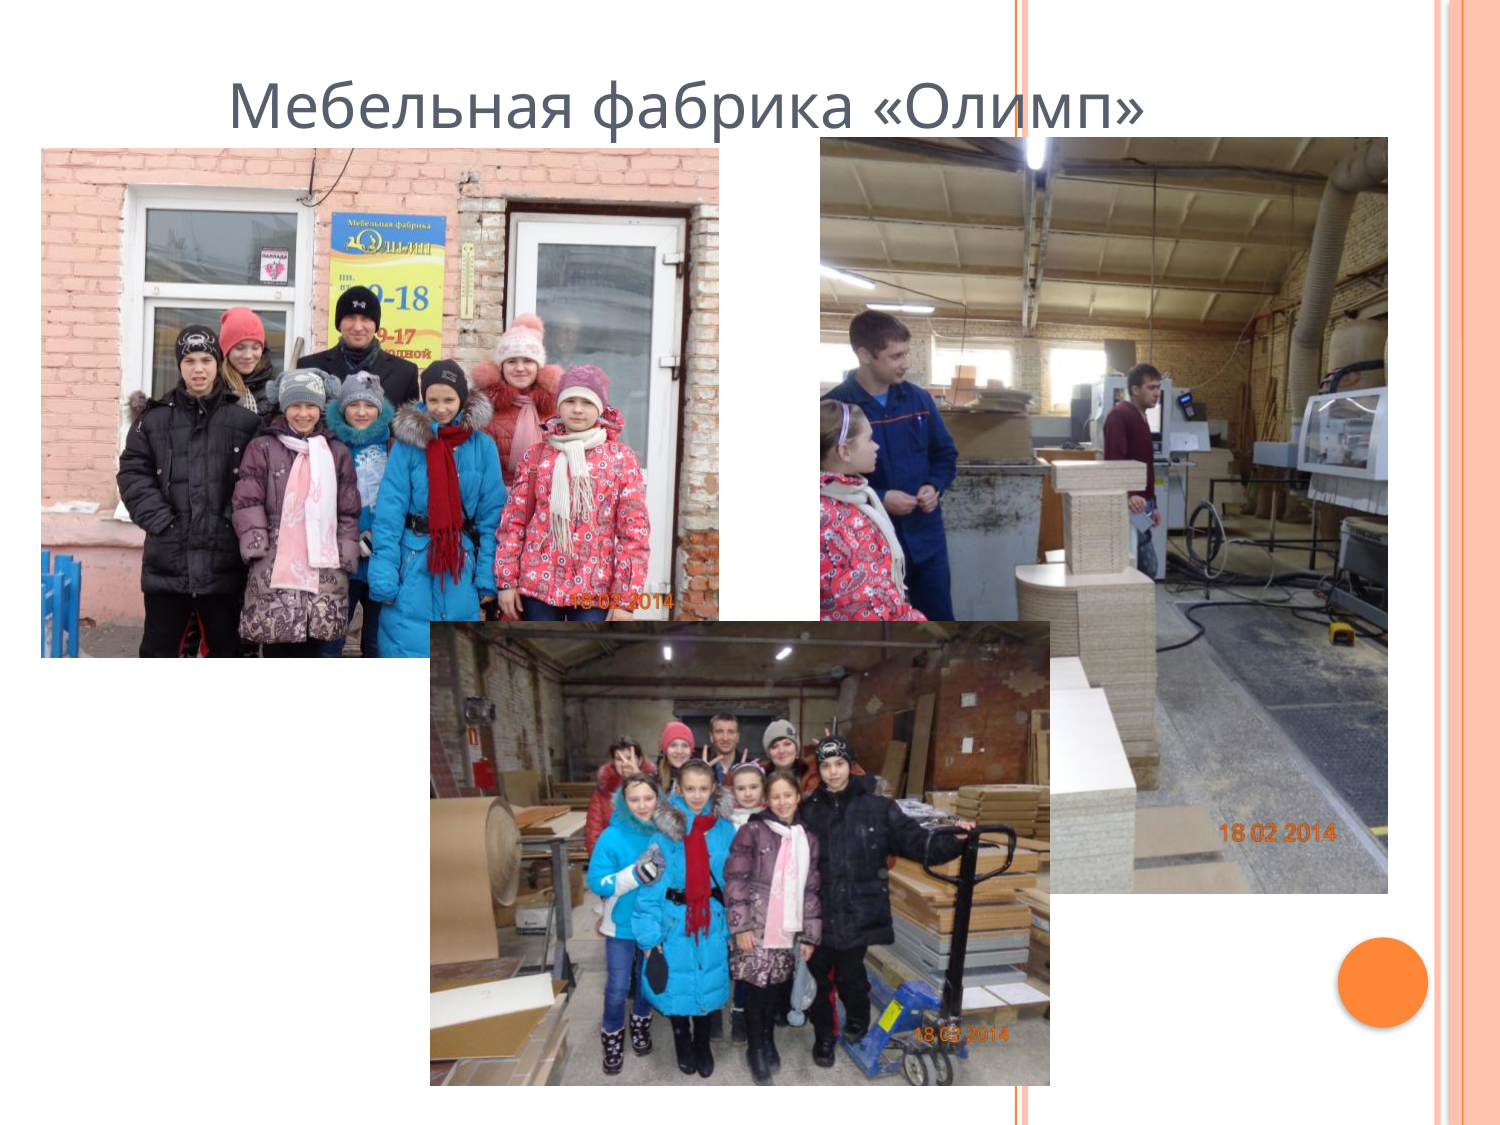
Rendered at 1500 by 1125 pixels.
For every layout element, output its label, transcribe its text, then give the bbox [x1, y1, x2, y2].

picture [40, 136, 1389, 1086]
title Мебельная фабрика «Олимп» [75, 45, 1300, 149]
